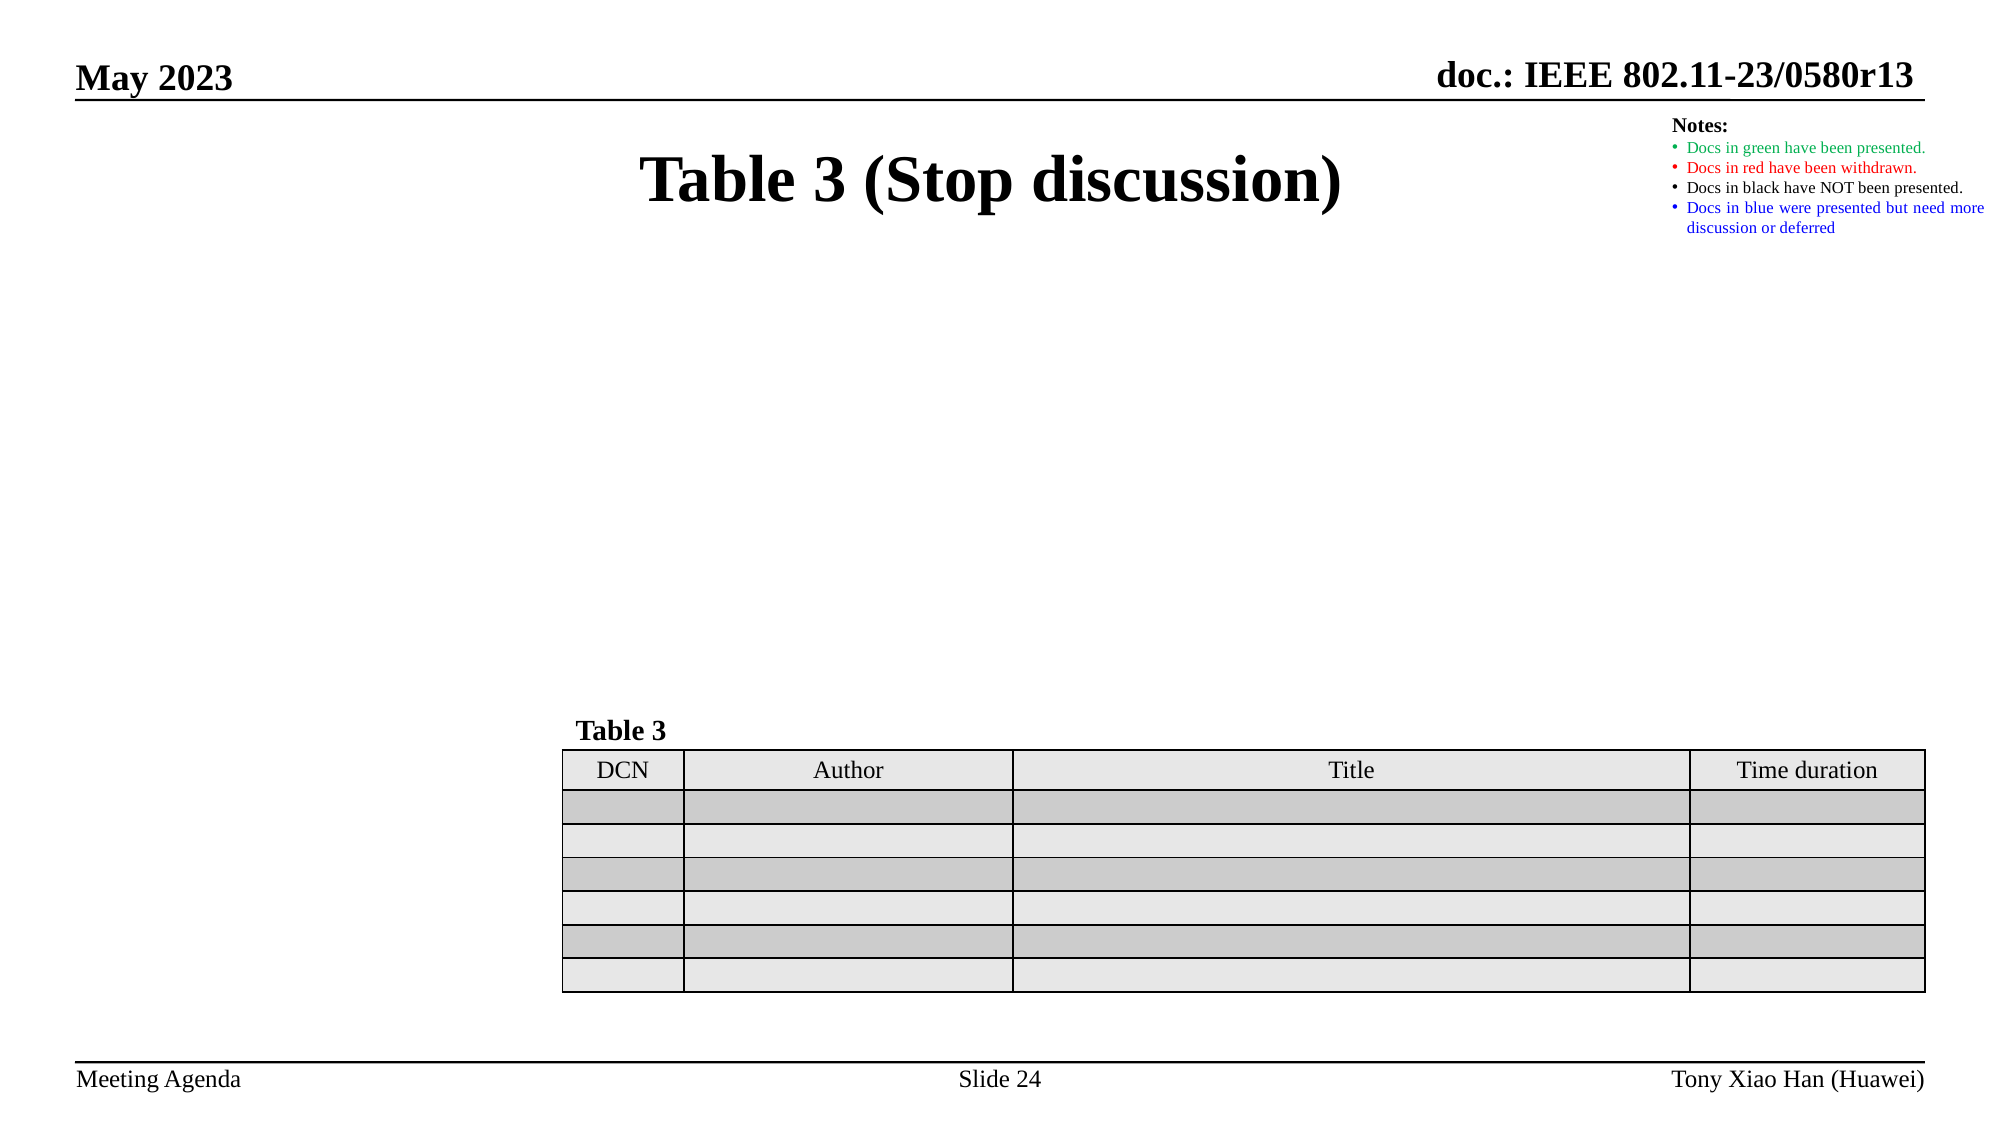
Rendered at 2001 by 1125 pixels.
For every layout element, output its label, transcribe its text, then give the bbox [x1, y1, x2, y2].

text_box Notes: Docs in green have been presented. Docs in red have been withdrawn. Docs in black have NOT been presented. Docs in blue were presented but need more discussion or deferred [1657, 104, 2000, 246]
table_header DCN [563, 751, 683, 789]
table_cell [1691, 892, 1924, 924]
table_header Title [1014, 751, 1689, 789]
table_header Author [685, 751, 1012, 789]
table_cell [1691, 825, 1924, 857]
table_cell [1691, 858, 1924, 890]
table_cell [1014, 791, 1689, 823]
table_cell [1691, 959, 1924, 991]
text_box Table 3 (Stop discussion) [362, 87, 1638, 263]
table_cell [1014, 825, 1689, 857]
table_cell [563, 959, 683, 991]
table_cell [1014, 892, 1689, 924]
table_cell [685, 825, 1012, 857]
table_cell [685, 791, 1012, 823]
table_cell [685, 858, 1012, 890]
table_cell [1691, 791, 1924, 823]
table_cell [563, 825, 683, 857]
table_cell [1014, 959, 1689, 991]
table_cell [685, 959, 1012, 991]
table_cell [1014, 926, 1689, 957]
table_cell [563, 892, 683, 924]
table_cell [563, 791, 683, 823]
table_cell [1014, 858, 1689, 890]
table_cell [1691, 926, 1924, 957]
table_cell [685, 926, 1012, 957]
table_cell [563, 926, 683, 957]
table_cell [685, 892, 1012, 924]
table_cell [563, 858, 683, 890]
table_header Time duration [1691, 751, 1924, 789]
text_box Table 3 [560, 712, 711, 746]
